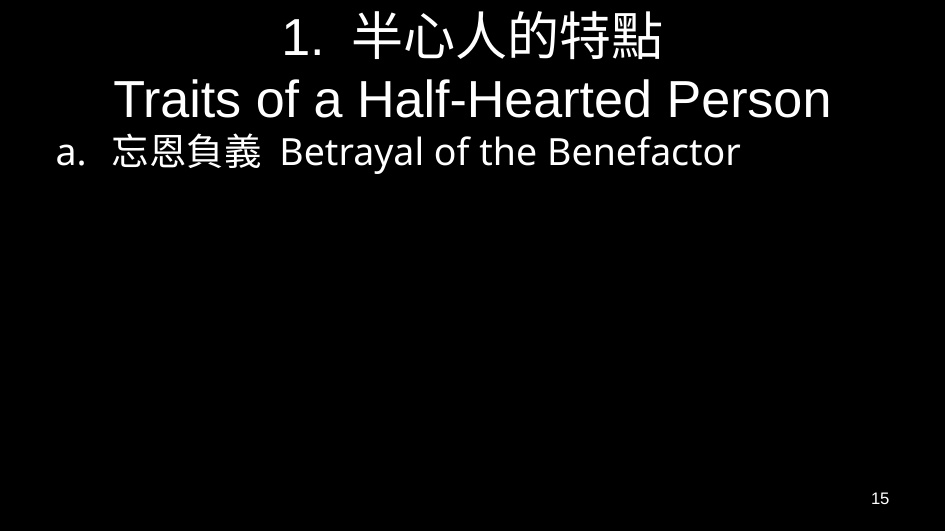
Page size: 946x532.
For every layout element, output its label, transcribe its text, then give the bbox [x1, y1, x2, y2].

title 1. 半心人的特點 Traits of a Half-Hearted Person [46, 21, 899, 111]
list 忘恩負義 Betrayal of the Benefactor [46, 123, 899, 475]
slide_number 15 [677, 483, 899, 522]
